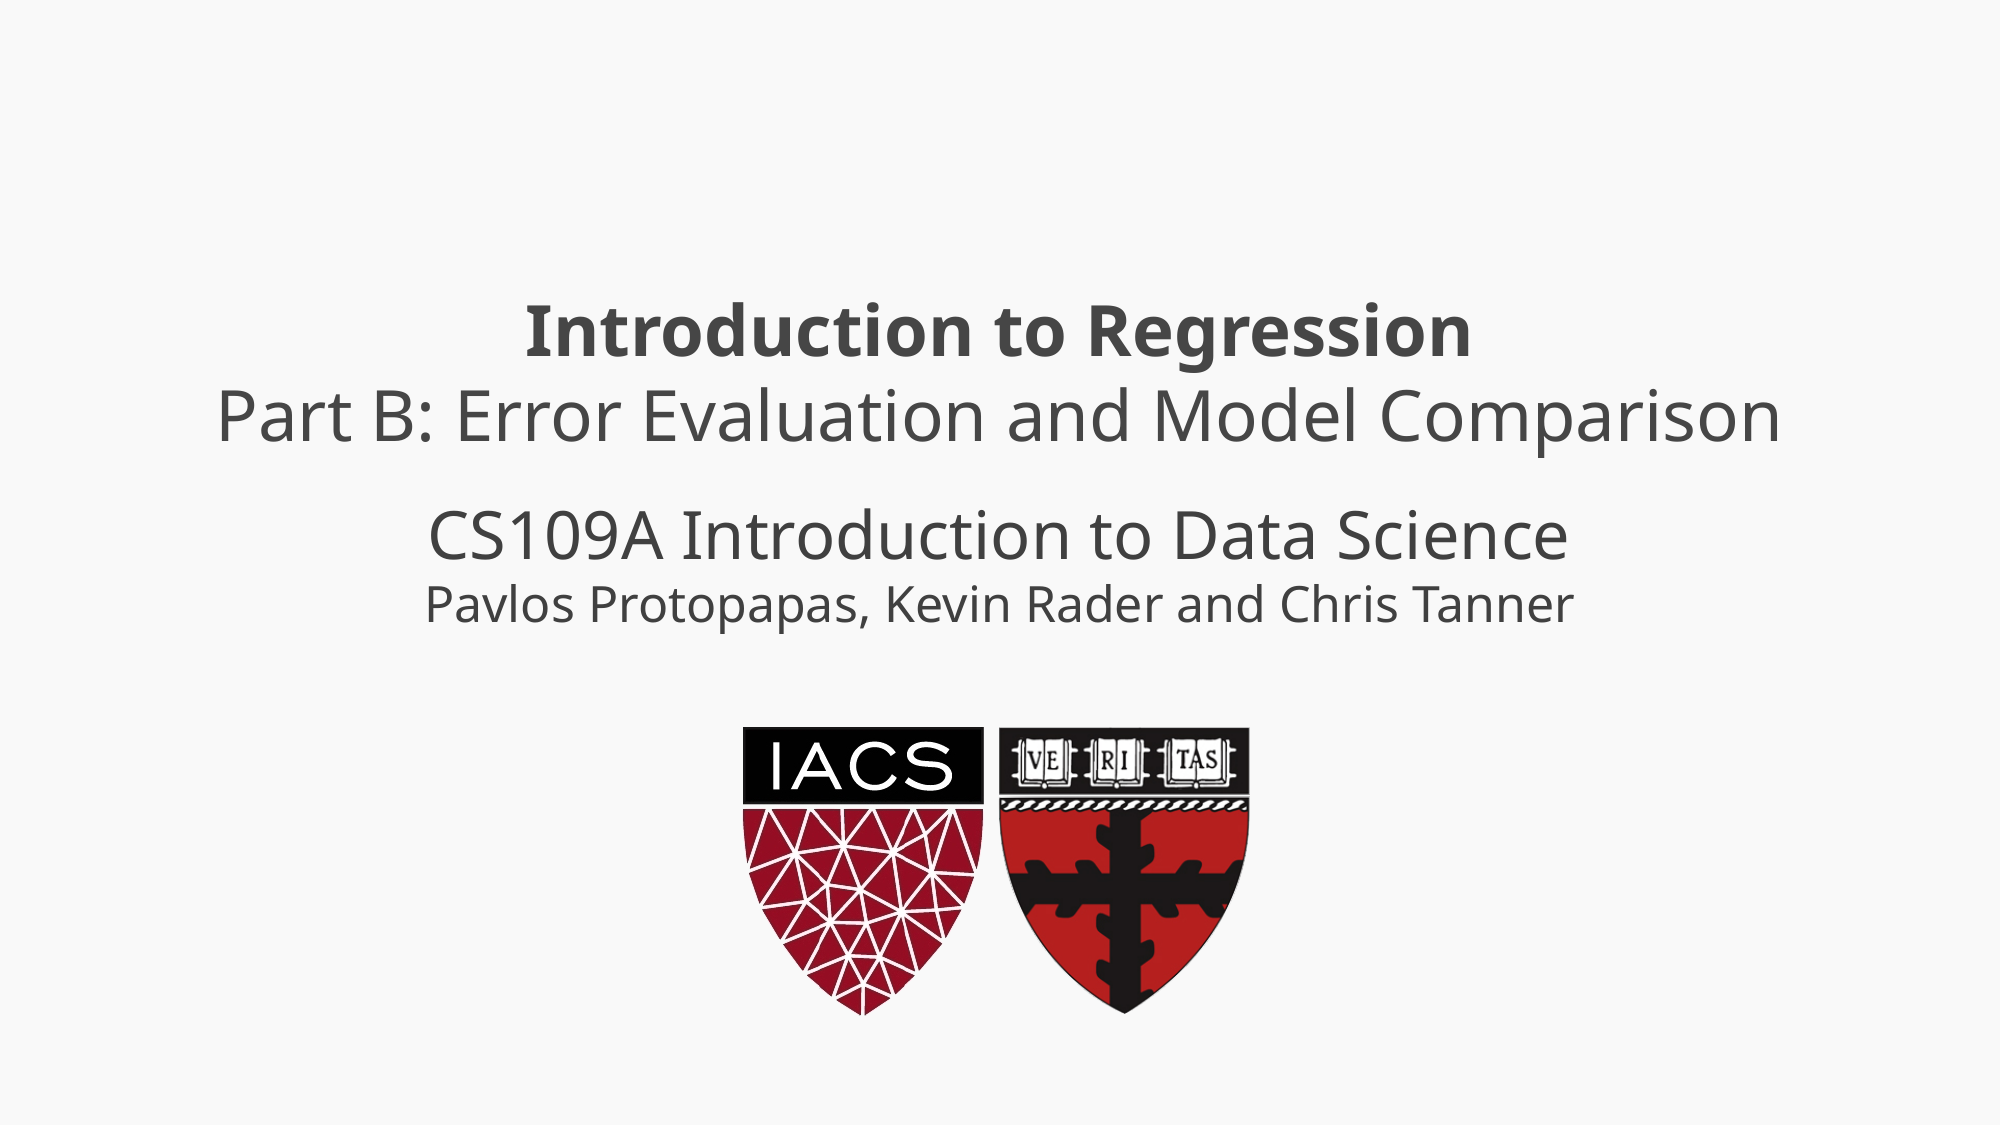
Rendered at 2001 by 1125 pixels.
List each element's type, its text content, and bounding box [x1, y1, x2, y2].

title Introduction to Regression Part B: Error Evaluation and Model Comparison [150, 278, 1850, 509]
picture [996, 726, 1252, 1016]
picture [734, 726, 990, 1016]
